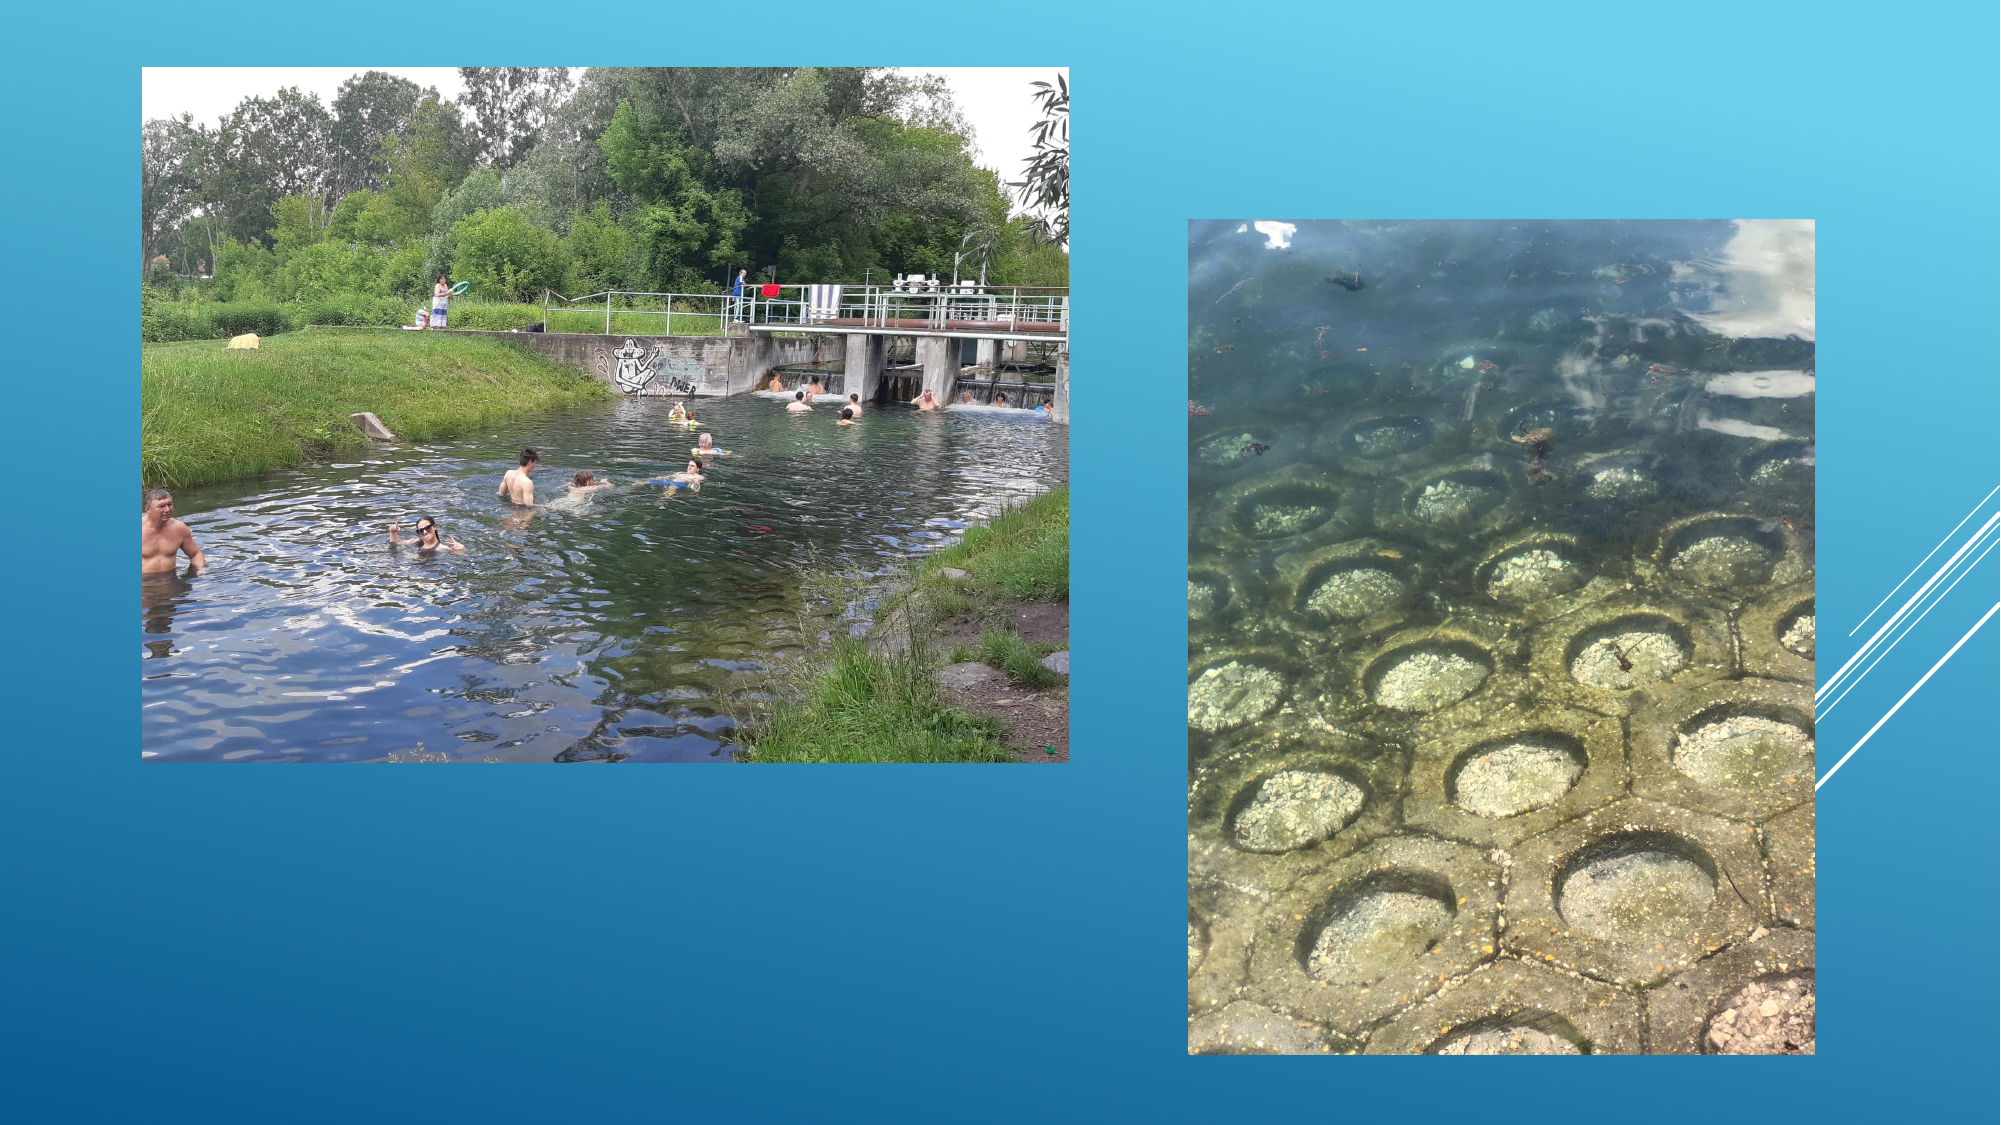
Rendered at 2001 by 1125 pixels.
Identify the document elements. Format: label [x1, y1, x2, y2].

picture [1188, 219, 1815, 1055]
picture [141, 67, 1070, 763]
